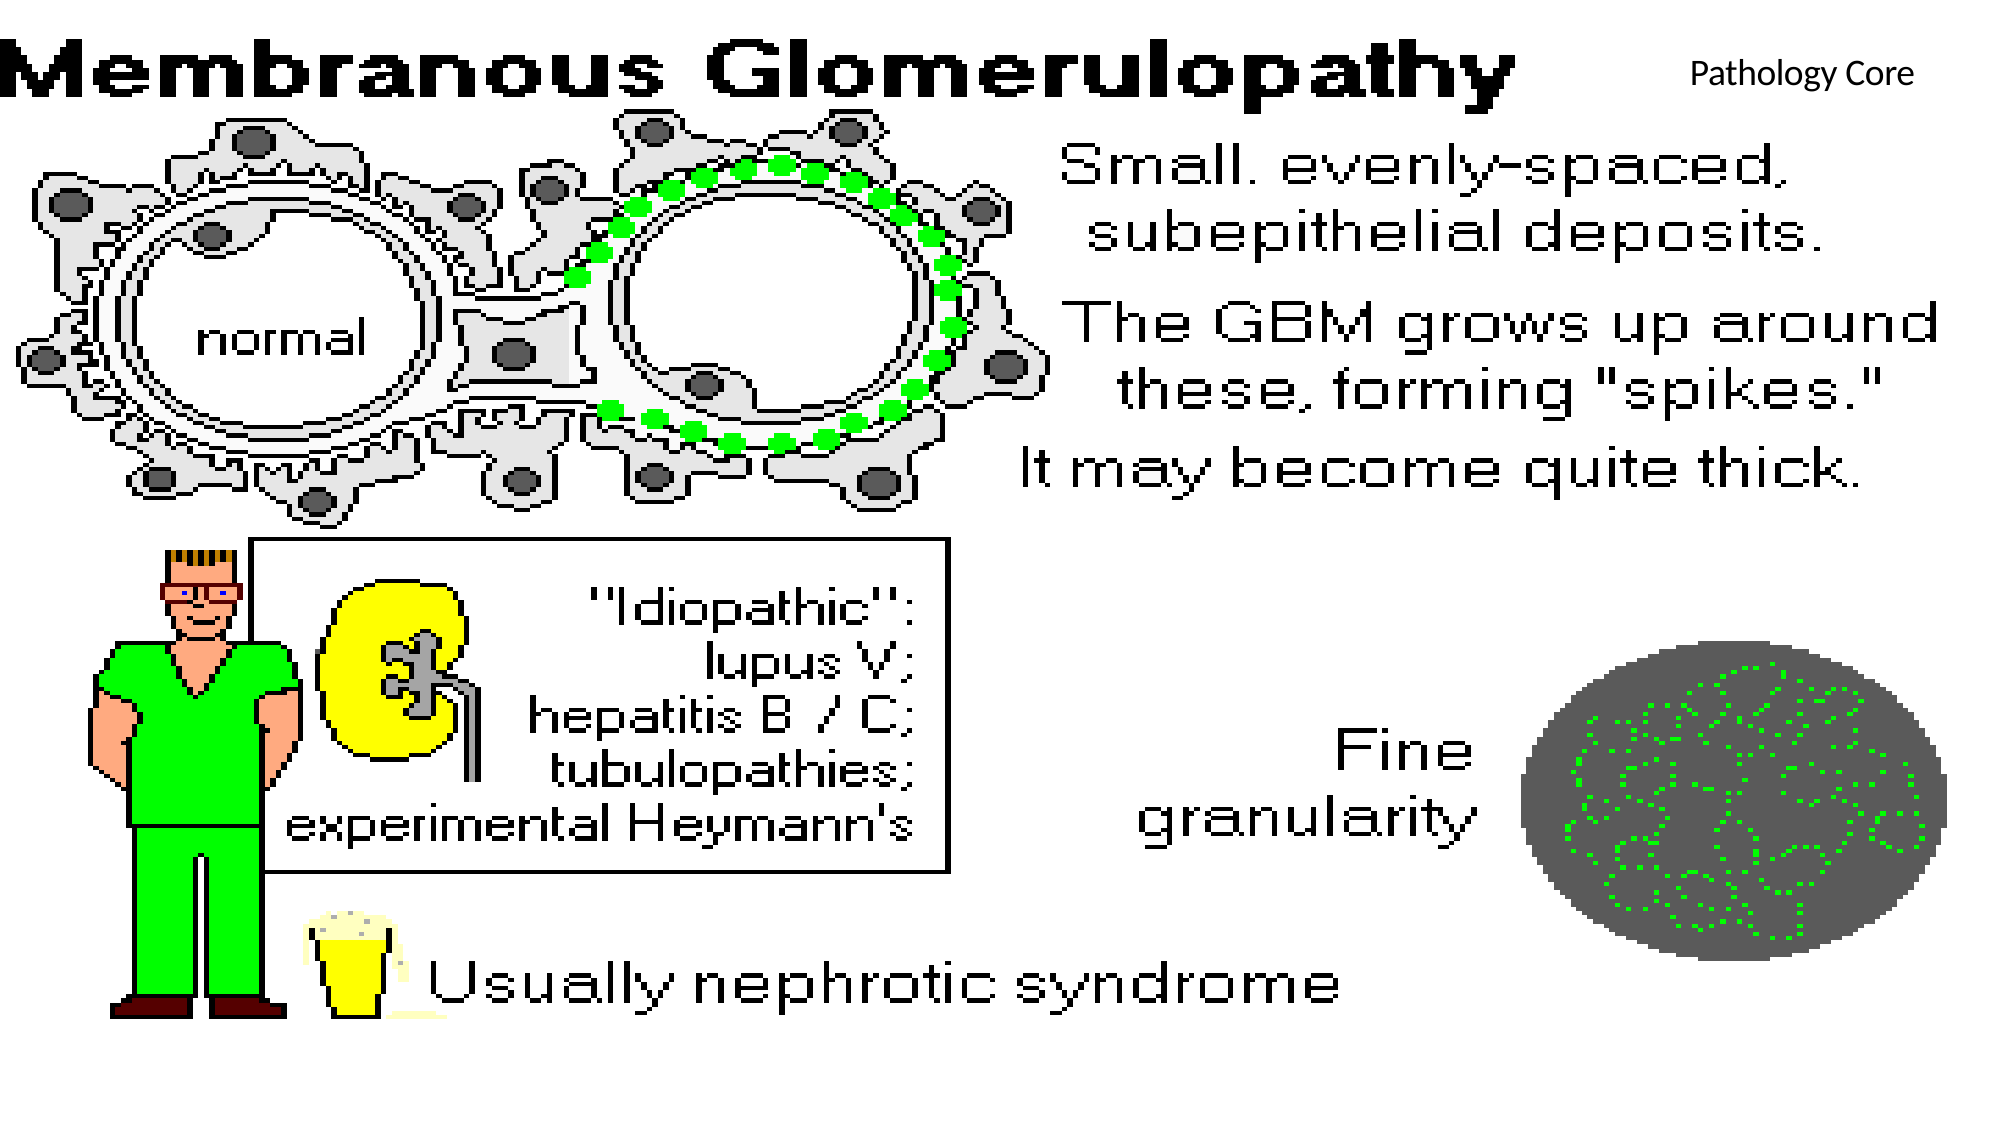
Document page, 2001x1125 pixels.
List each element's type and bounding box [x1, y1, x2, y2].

picture [0, 31, 1976, 1028]
